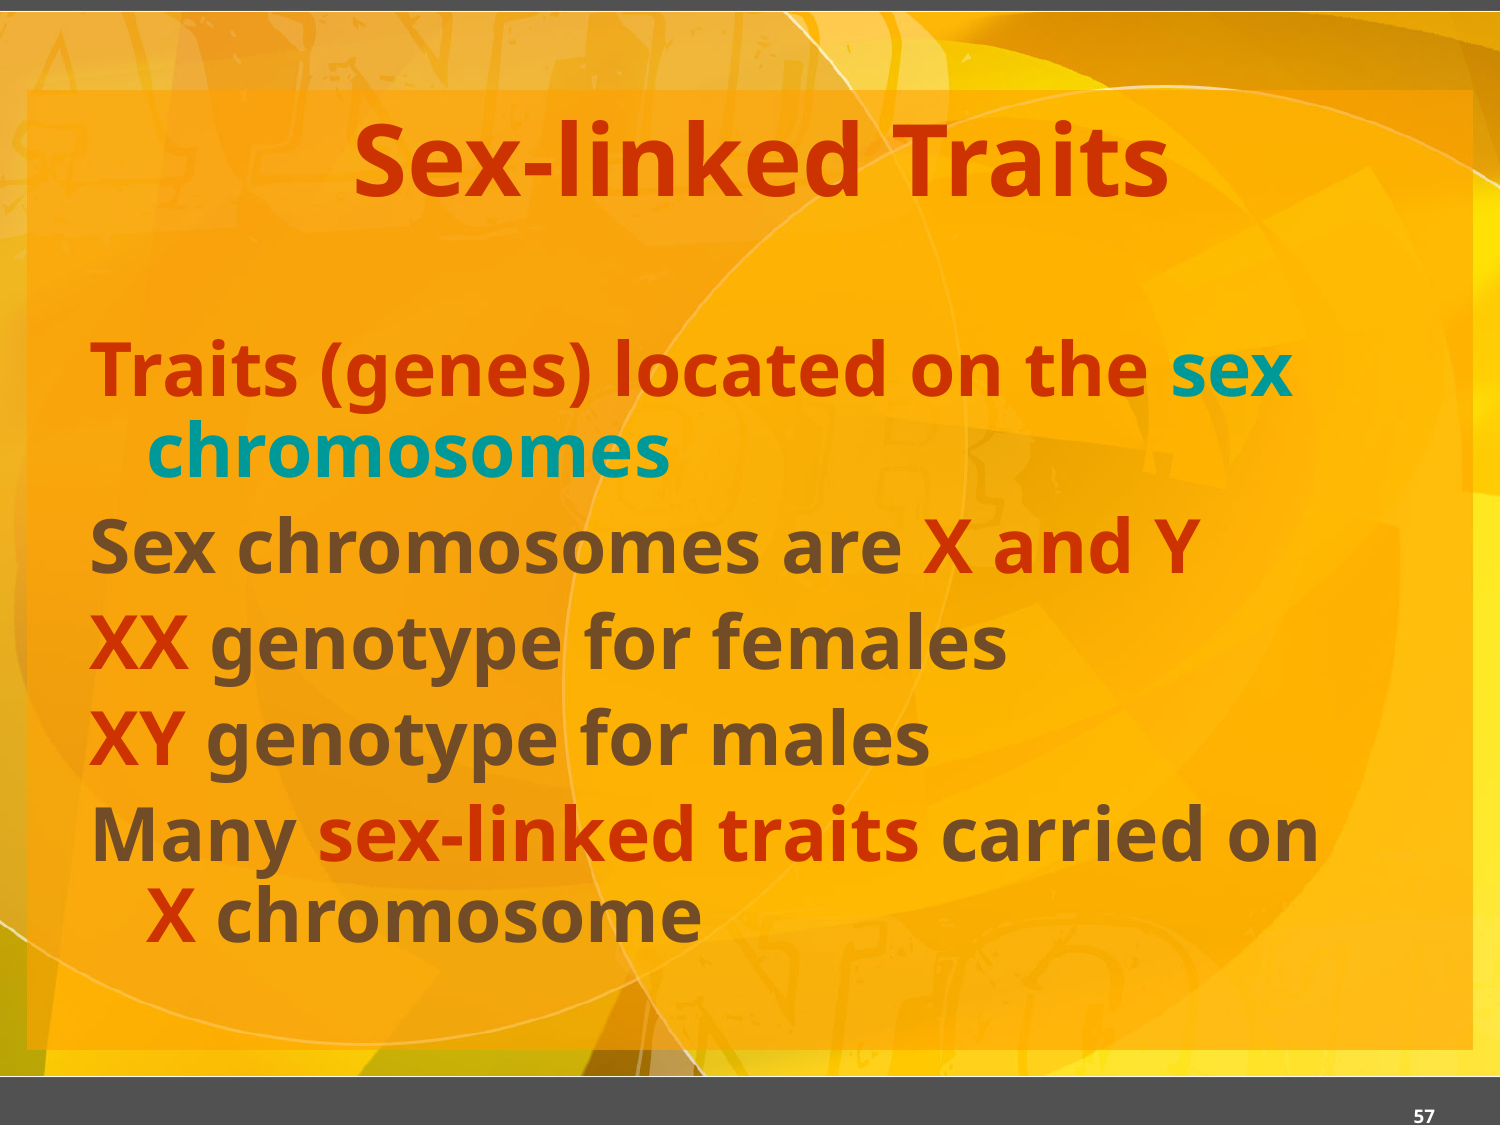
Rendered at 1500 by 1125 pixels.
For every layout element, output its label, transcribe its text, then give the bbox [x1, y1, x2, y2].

list Traits (genes) located on the sex chromosomes Sex chromosomes are X and Y XX genotype for females XY genotype for males Many sex-linked traits carried on X chromosome [75, 324, 1388, 1013]
text_box ‹#› [1158, 1097, 1450, 1125]
picture [0, 0, 1500, 1125]
title Sex-linked Traits [75, 112, 1450, 200]
